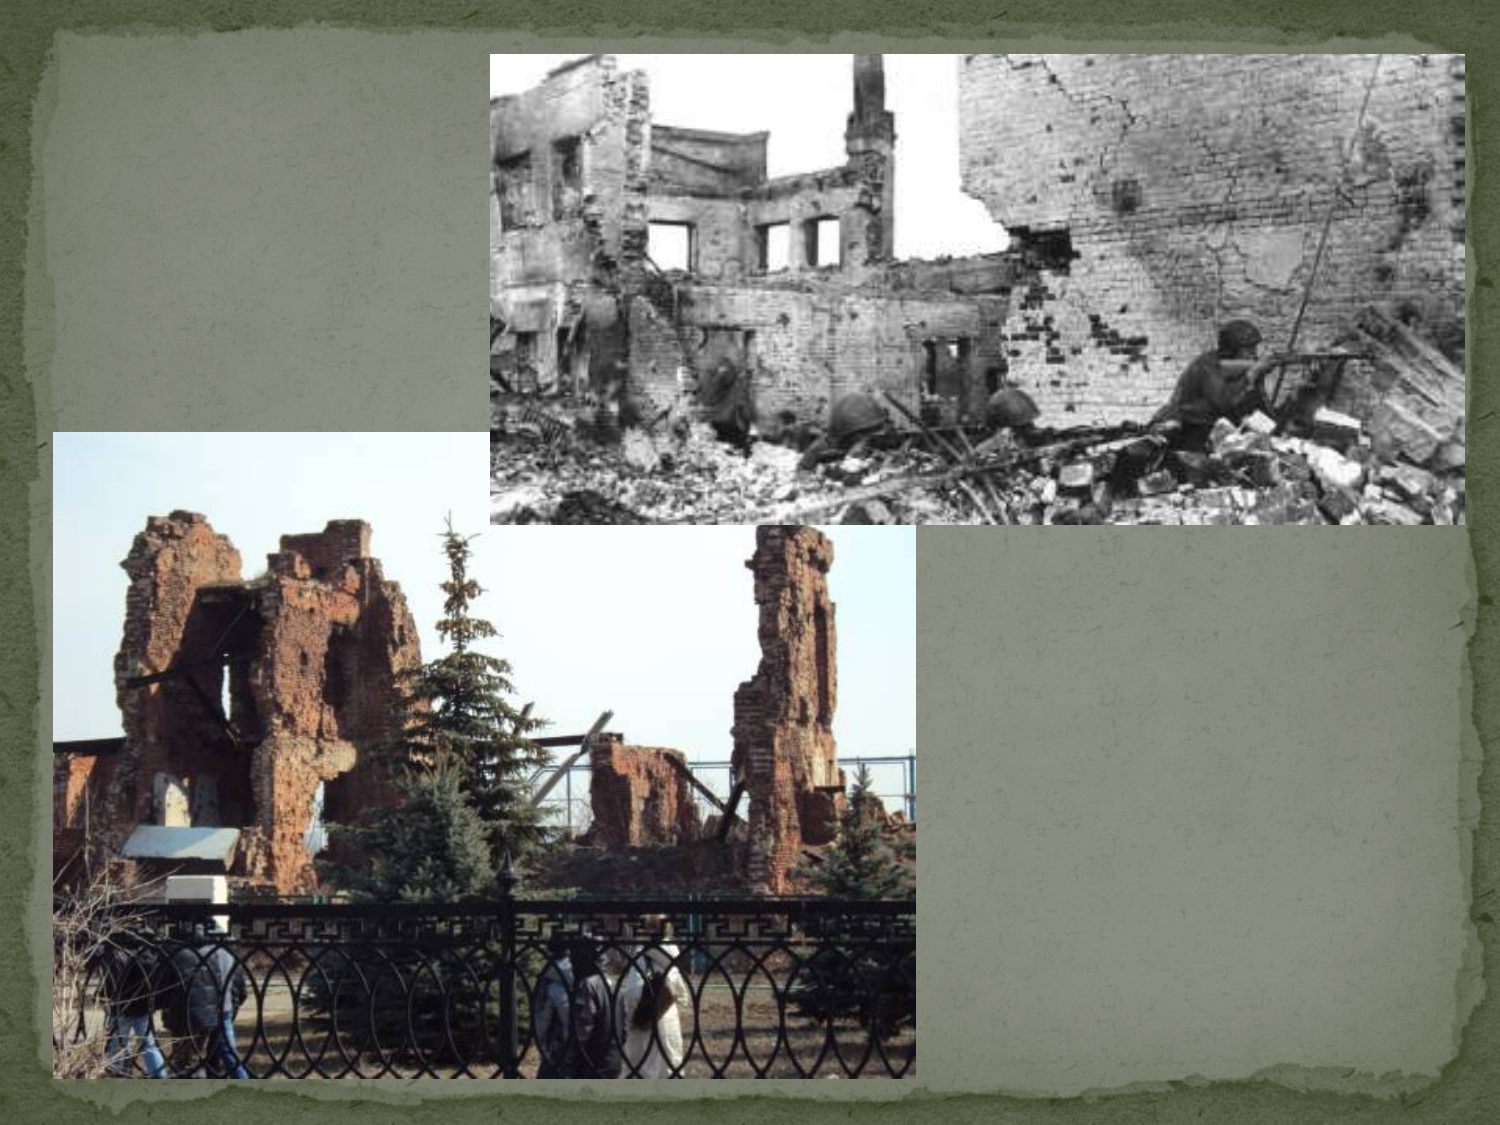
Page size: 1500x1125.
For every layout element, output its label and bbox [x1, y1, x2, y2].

picture [53, 54, 1465, 1079]
